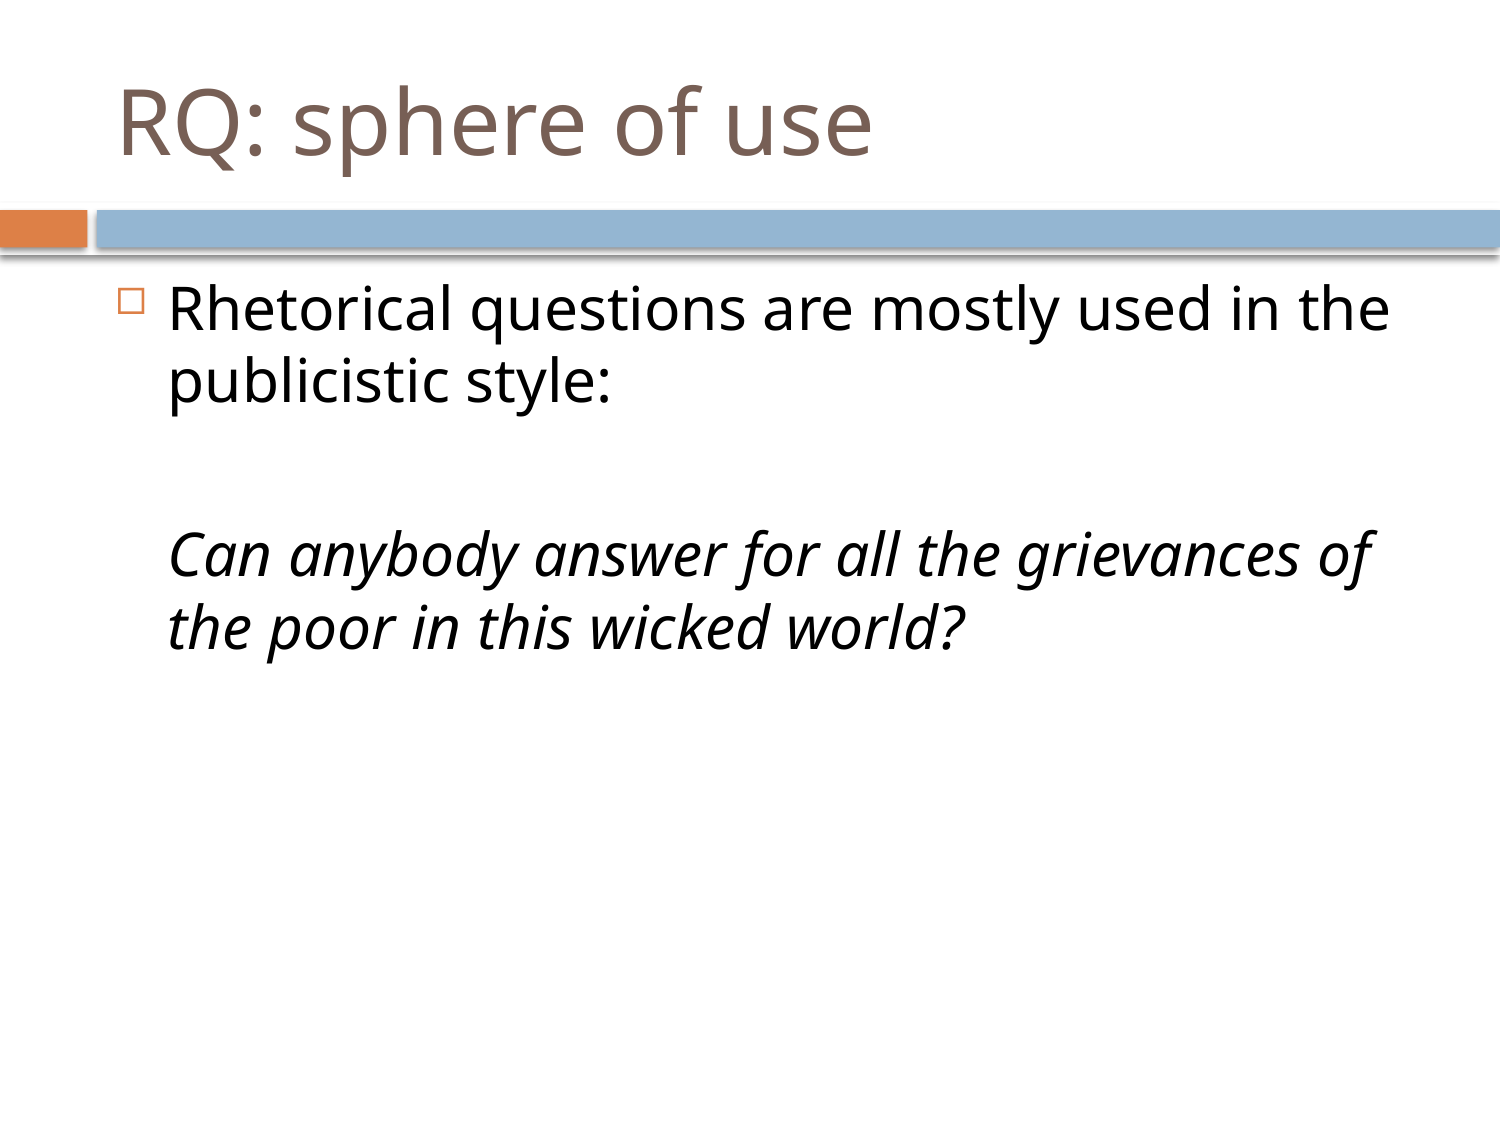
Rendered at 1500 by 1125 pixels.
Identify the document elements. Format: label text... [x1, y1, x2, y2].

title RQ: sphere of use [100, 37, 1438, 200]
list Rhetorical questions are mostly used in the publicistic style: Can anybody answer for all the grievances of the poor in this wicked world? [100, 262, 1438, 1000]
